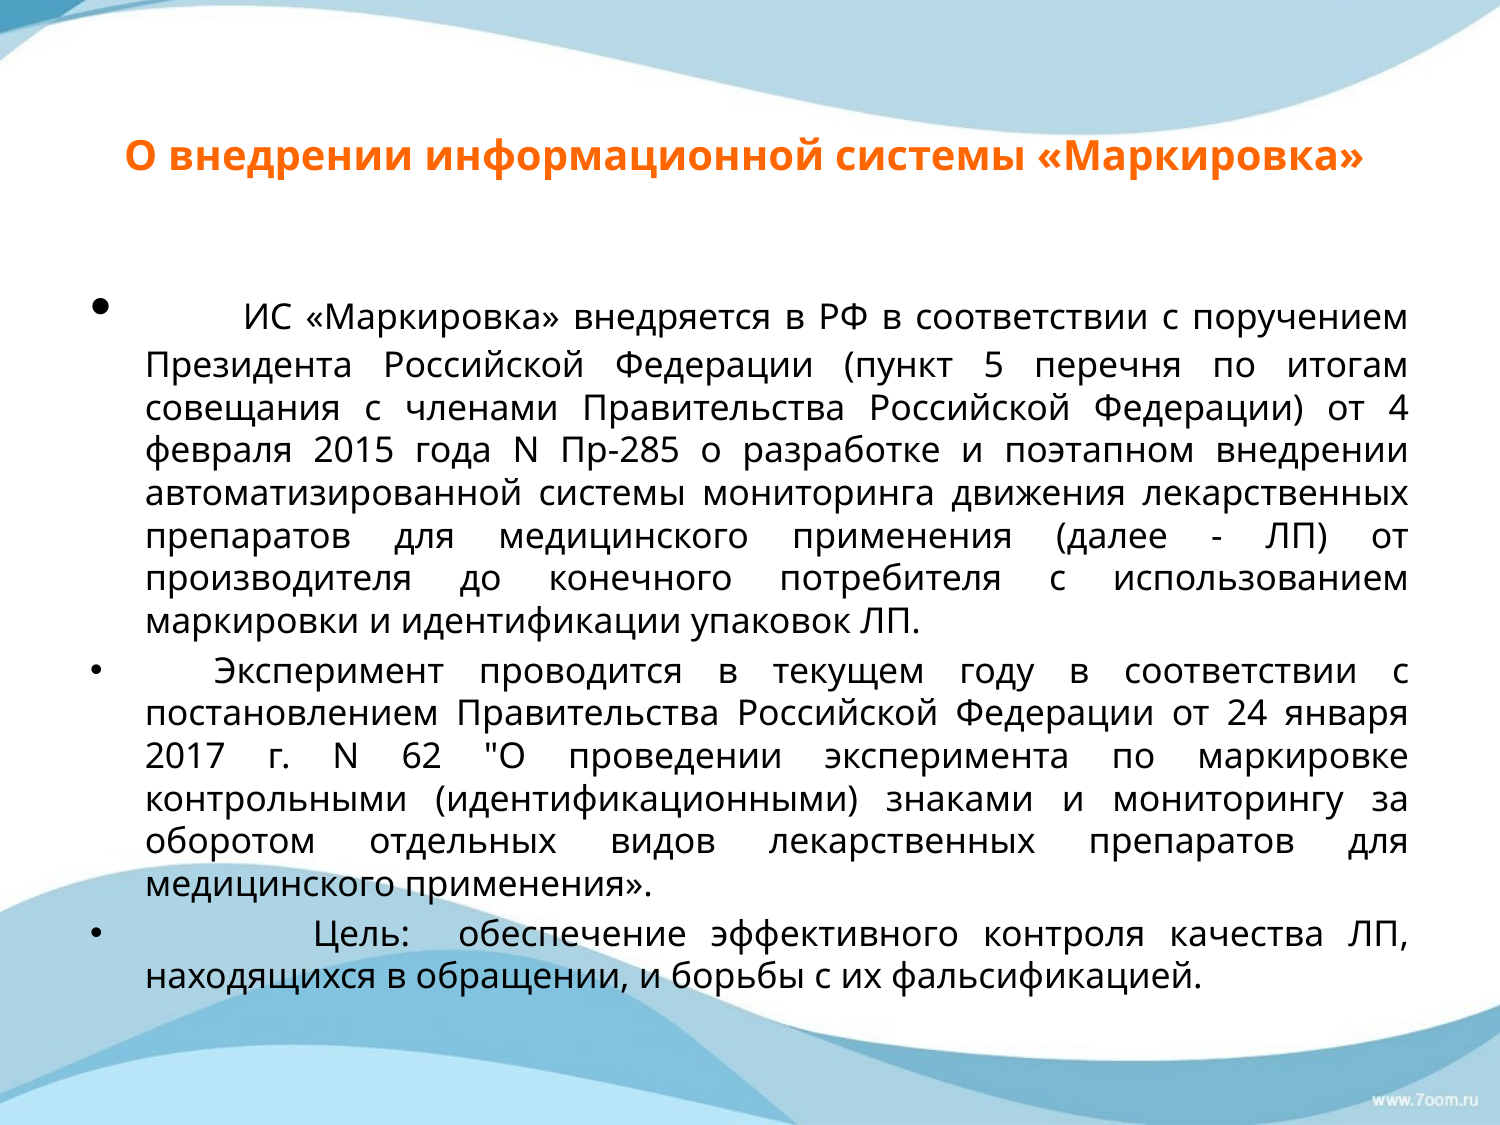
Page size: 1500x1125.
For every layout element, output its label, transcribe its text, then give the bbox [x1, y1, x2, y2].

picture [0, 0, 1500, 1125]
list ИС «Маркировка» внедряется в РФ в соответствии с поручением Президента Российской Федерации (пункт 5 перечня по итогам совещания с членами Правительства Российской Федерации) от 4 февраля 2015 года N Пр-285 о разработке и поэтапном внедрении автоматизированной системы мониторинга движения лекарственных препаратов для медицинского применения (далее - ЛП) от производителя до конечного потребителя с использованием маркировки и идентификации упаковок ЛП. Эксперимент проводится в текущем году в соответствии с постановлением Правительства Российской Федерации от 24 января 2017 г. N 62 "О проведении эксперимента по маркировке контрольными (идентификационными) знаками и мониторингу за оборотом отдельных видов лекарственных препаратов для медицинского применения». Цель: обеспечение эффективного контроля качества ЛП, находящихся в обращении, и борьбы с их фальсификацией. [75, 262, 1425, 1005]
title О внедрении информационной системы «Маркировка» [75, 90, 1425, 218]
